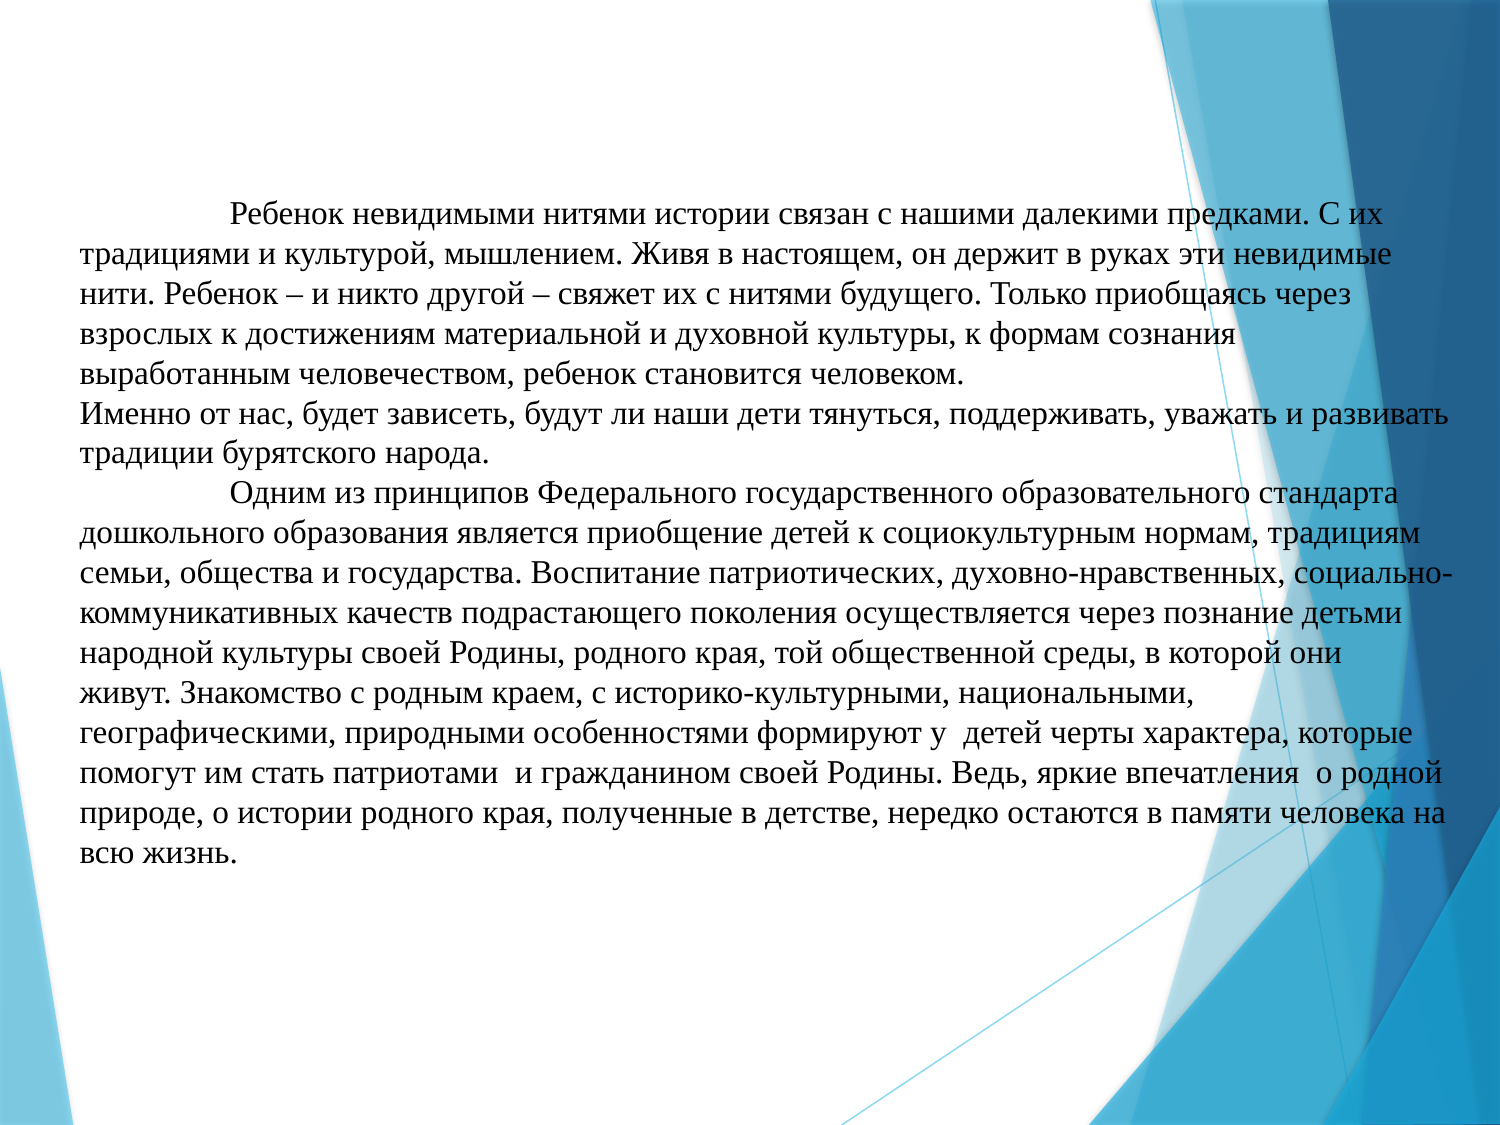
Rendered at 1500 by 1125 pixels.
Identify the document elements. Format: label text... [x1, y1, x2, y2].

text_box Ребенок невидимыми нитями истории связан с нашими далекими предками. С их традициями и культурой, мышлением. Живя в настоящем, он держит в руках эти невидимые нити. Ребенок – и никто другой – свяжет их с нитями будущего. Только приобщаясь через взрослых к достижениям материальной и духовной культуры, к формам сознания выработанным человечеством, ребенок становится человеком. Именно от нас, будет зависеть, будут ли наши дети тянуться, поддерживать, уважать и развивать традиции бурятского народа. Одним из принципов Федерального государственного образовательного стандарта дошкольного образования является приобщение детей к социокультурным нормам, традициям семьи, общества и государства. Воспитание патриотических, духовно-нравственных, социально- коммуникативных качеств подрастающего поколения осуществляется через познание детьми народной культуры своей Родины, родного края, той общественной среды, в которой они живут. Знакомство с родным краем, с историко-культурными, национальными, географическими, природными особенностями формируют у детей черты характера, которые помогут им стать патриотами и гражданином своей Родины. Ведь, яркие впечатления о родной природе, о истории родного края, полученные в детстве, нередко остаются в памяти человека на всю жизнь. [64, 19, 1471, 923]
